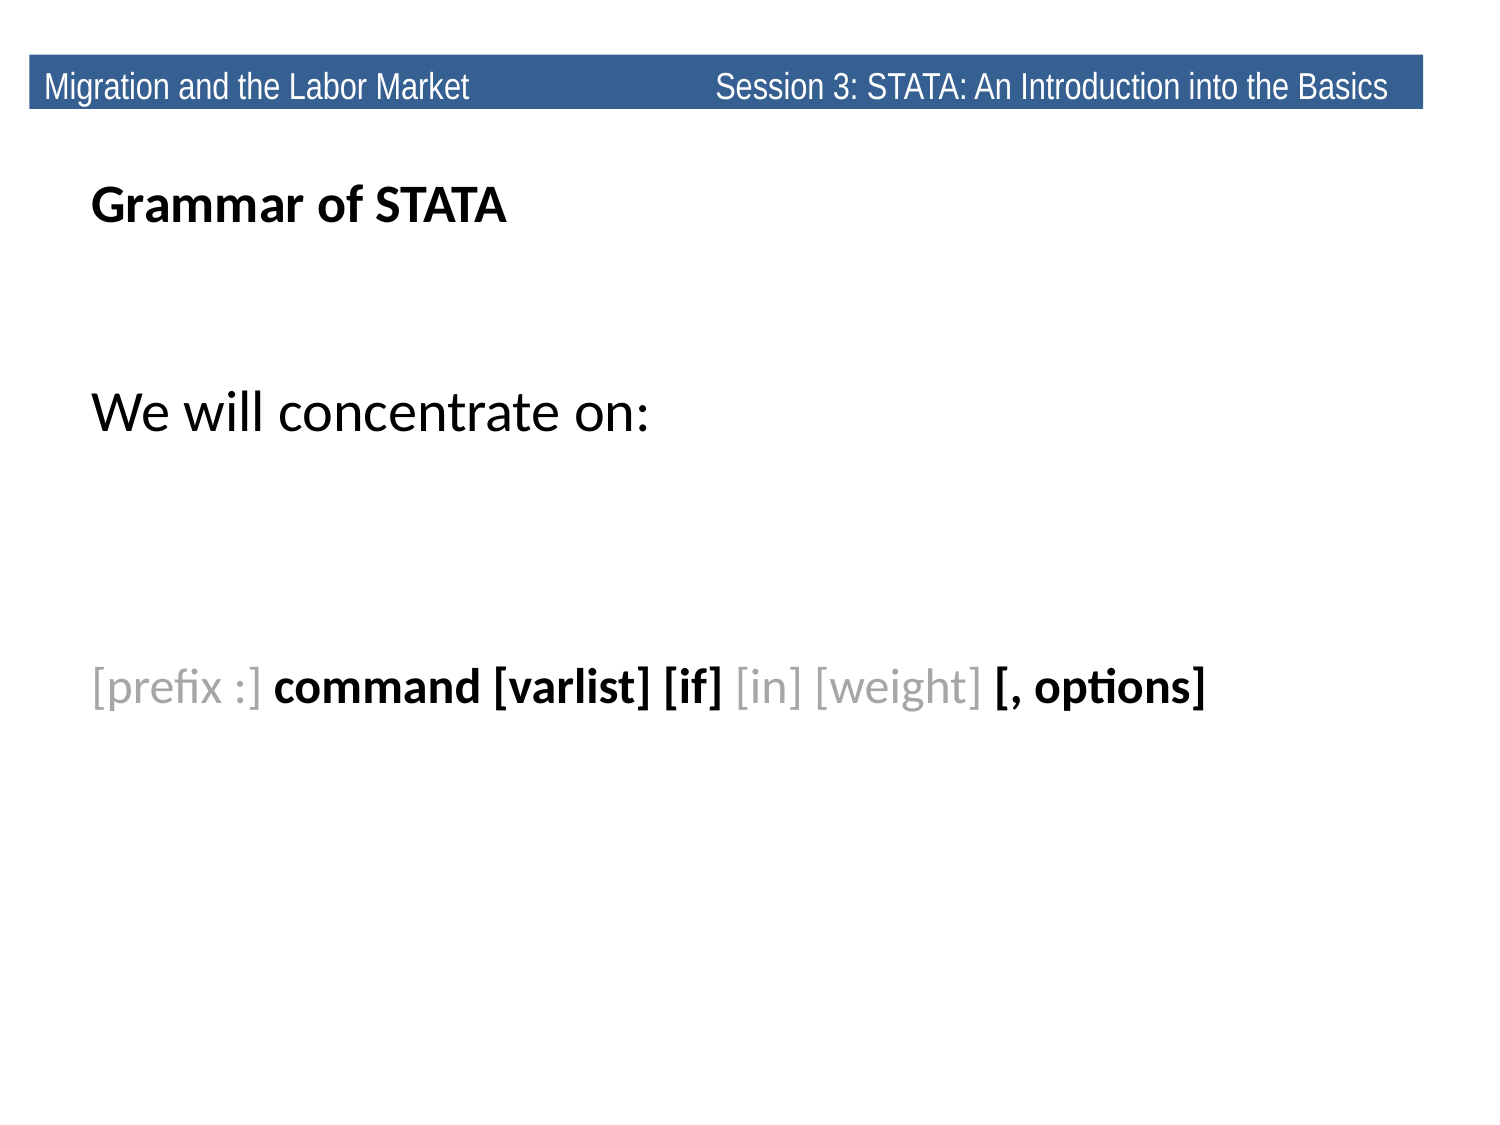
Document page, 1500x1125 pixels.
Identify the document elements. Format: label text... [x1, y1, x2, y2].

text_box Migration and the Labor Market Session 3: STATA: An Introduction into the Basics [29, 54, 1424, 109]
text_box Grammar of STATA We will concentrate on: [prefix :] command [varlist] [if] [in] [weight] [, options] [76, 160, 1317, 856]
